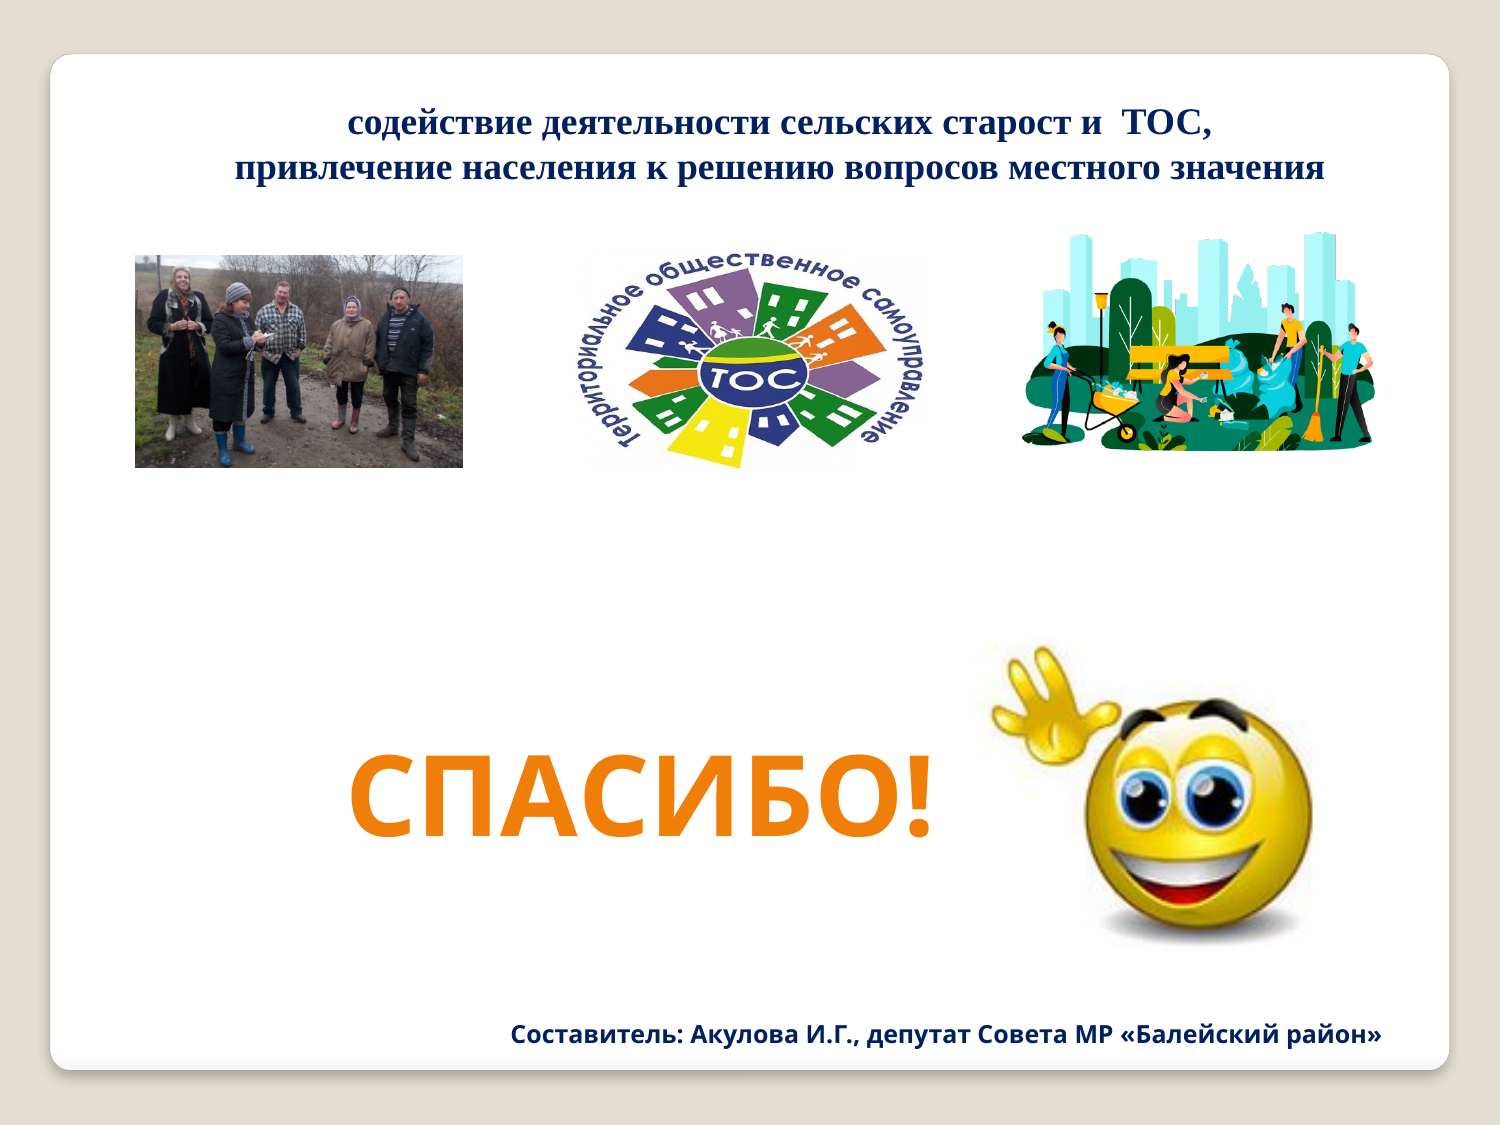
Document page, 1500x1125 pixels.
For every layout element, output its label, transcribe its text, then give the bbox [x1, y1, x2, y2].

picture [135, 255, 463, 469]
text_box Составитель: Акулова И.Г., депутат Совета МР «Балейский район» [495, 1011, 1412, 1057]
picture [1009, 211, 1400, 473]
text_box содействие деятельности сельских старост и ТОС, привлечение населения к решению вопросов местного значения [206, 89, 1354, 195]
picture [974, 609, 1328, 963]
text_box Спасибо! [329, 715, 952, 866]
picture [572, 243, 929, 474]
